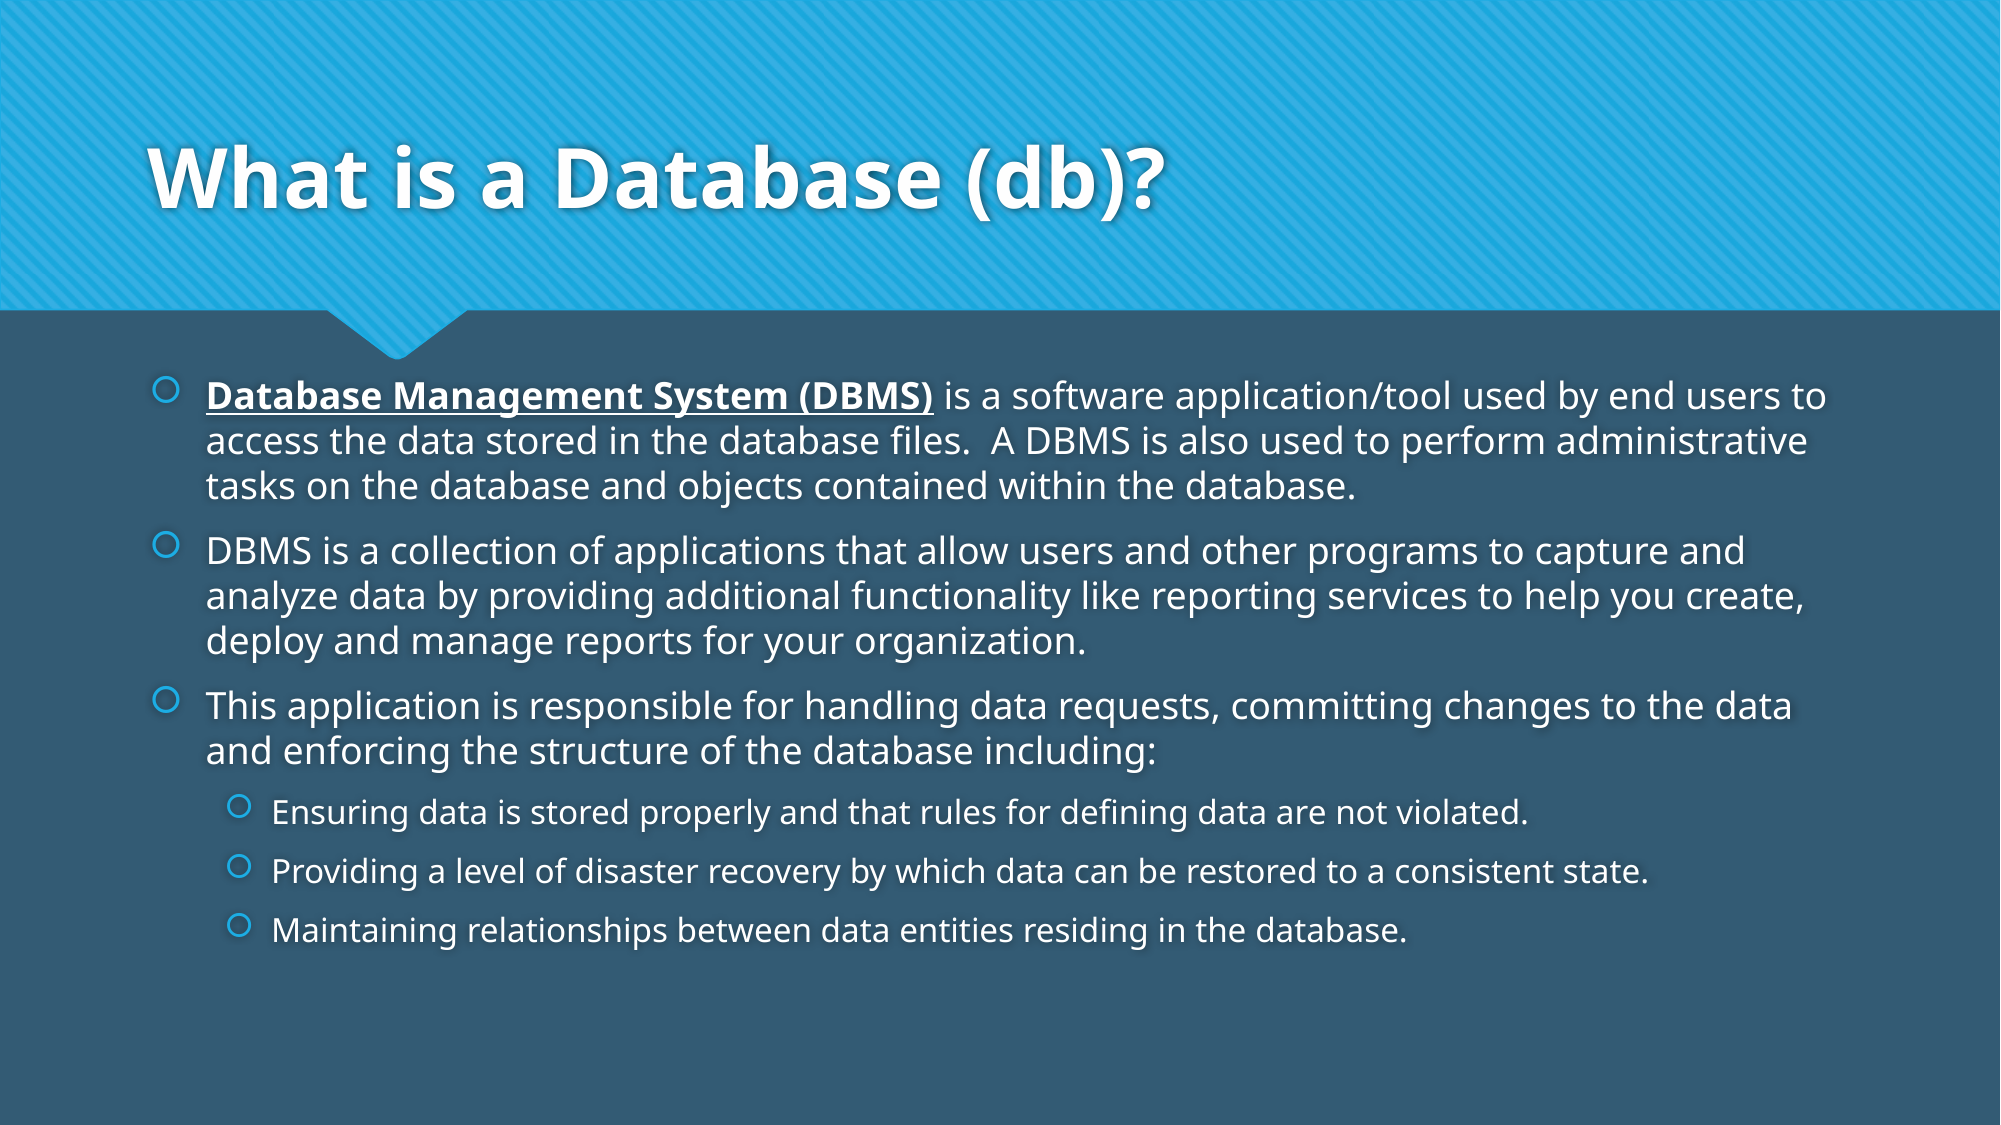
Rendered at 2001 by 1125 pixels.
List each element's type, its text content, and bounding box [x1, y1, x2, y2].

list Database Management System (DBMS) is a software application/tool used by end users to access the data stored in the database files. A DBMS is also used to perform administrative tasks on the database and objects contained within the database. DBMS is a collection of applications that allow users and other programs to capture and analyze data by providing additional functionality like reporting services to help you create, deploy and manage reports for your organization. This application is responsible for handling data requests, committing changes to the data and enforcing the structure of the database including: Ensuring data is stored properly and that rules for defining data are not violated. Providing a level of disaster recovery by which data can be restored to a consistent state. Maintaining relationships between data entities residing in the database. [134, 364, 1866, 962]
title What is a Database (db)? [132, 73, 1868, 233]
